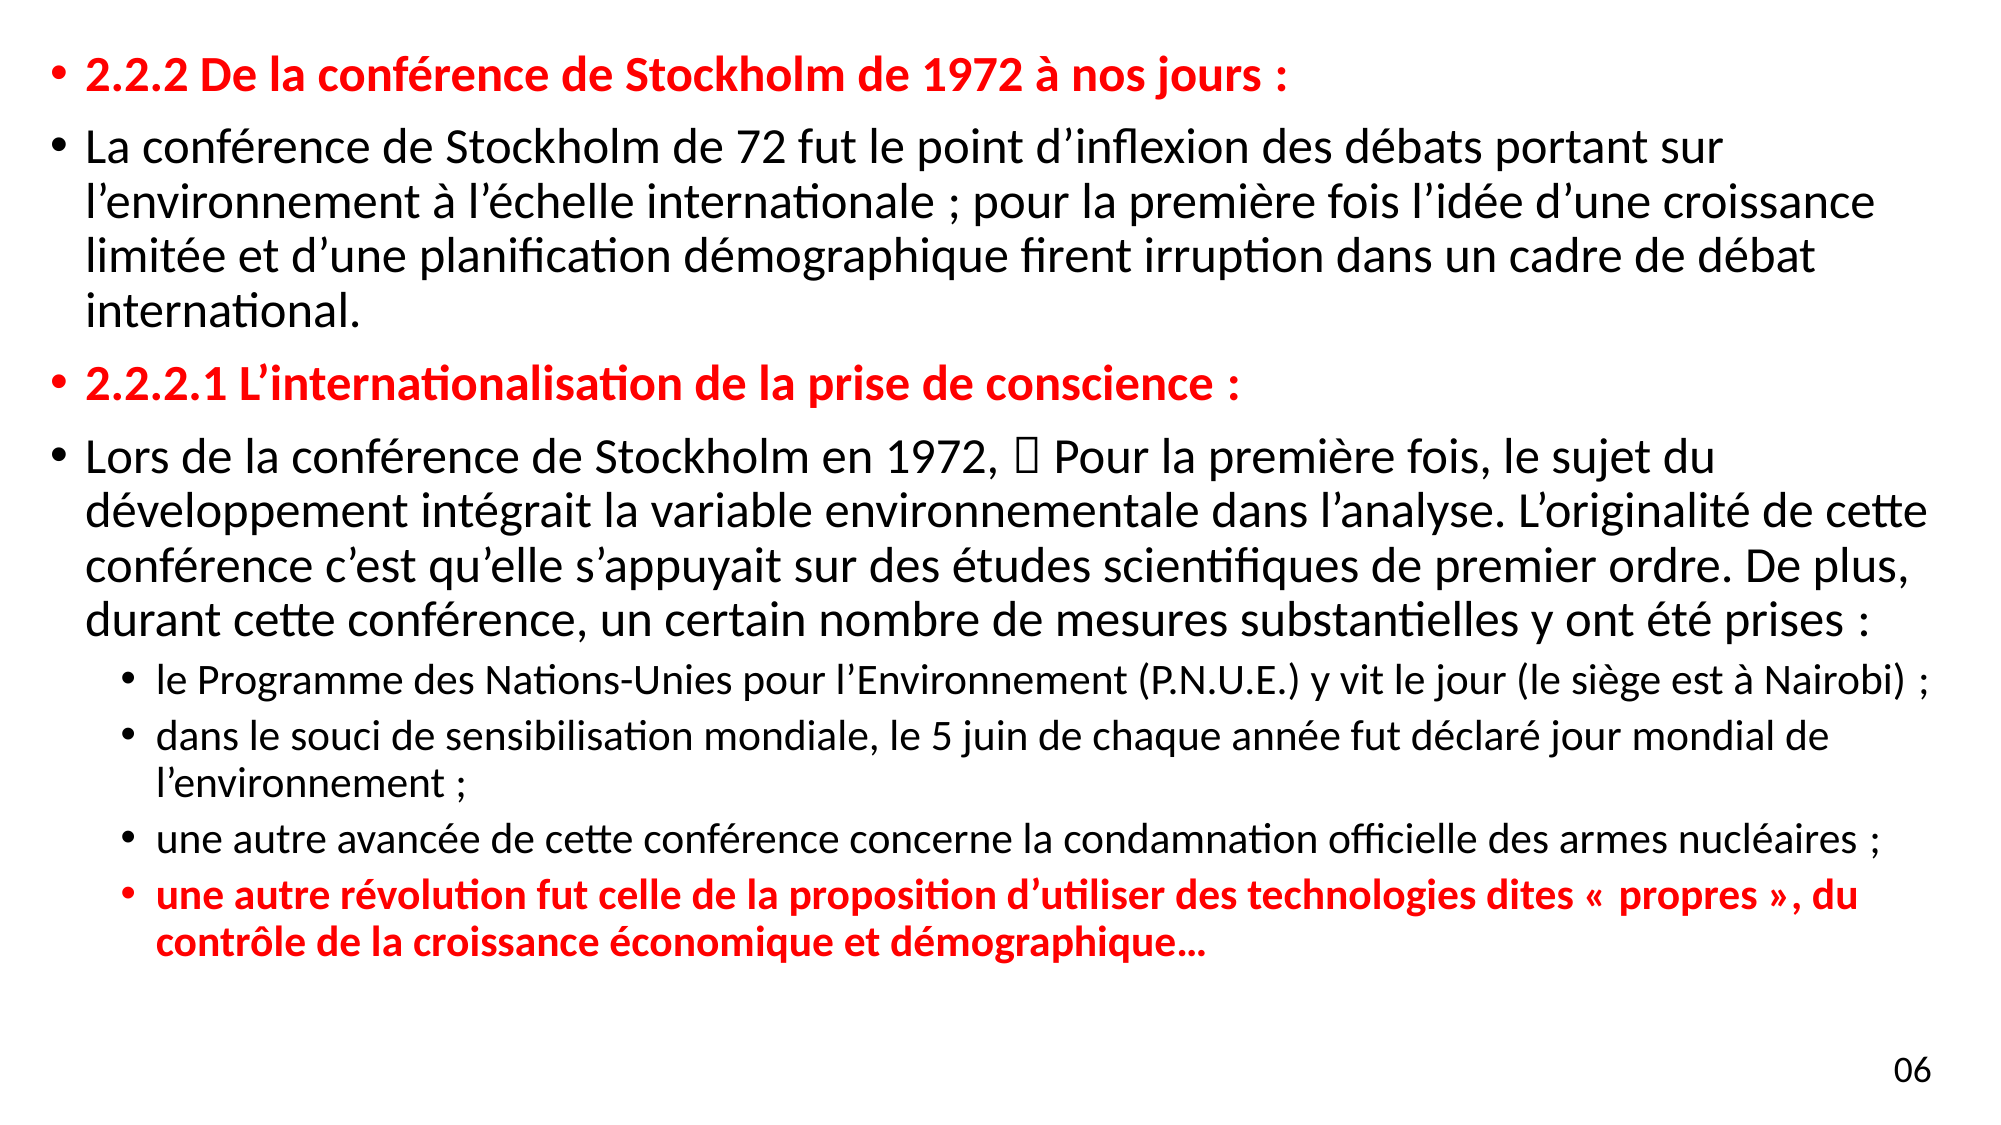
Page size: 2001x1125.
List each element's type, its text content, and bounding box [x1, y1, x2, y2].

list 2.2.2 De la conférence de Stockholm de 1972 à nos jours : La conférence de Stockholm de 72 fut le point d’inflexion des débats portant sur l’environnement à l’échelle internationale ; pour la première fois l’idée d’une croissance limitée et d’une planification démographique firent irruption dans un cadre de débat international. 2.2.2.1 L’internationalisation de la prise de conscience : Lors de la conférence de Stockholm en 1972,  Pour la première fois, le sujet du développement intégrait la variable environnementale dans l’analyse. L’originalité de cette conférence c’est qu’elle s’appuyait sur des études scientifiques de premier ordre. De plus, durant cette conférence, un certain nombre de mesures substantielles y ont été prises : le Programme des Nations-Unies pour l’Environnement (P.N.U.E.) y vit le jour (le siège est à Nairobi) ; dans le souci de sensibilisation mondiale, le 5 juin de chaque année fut déclaré jour mondial de l’environnement ; une autre avancée de cette conférence concerne la condamnation officielle des armes nucléaires ; une autre révolution fut celle de la proposition d’utiliser des technologies dites « propres », du contrôle de la croissance économique et démographique… [35, 39, 1972, 1080]
text_box 06 [1879, 1037, 1967, 1098]
